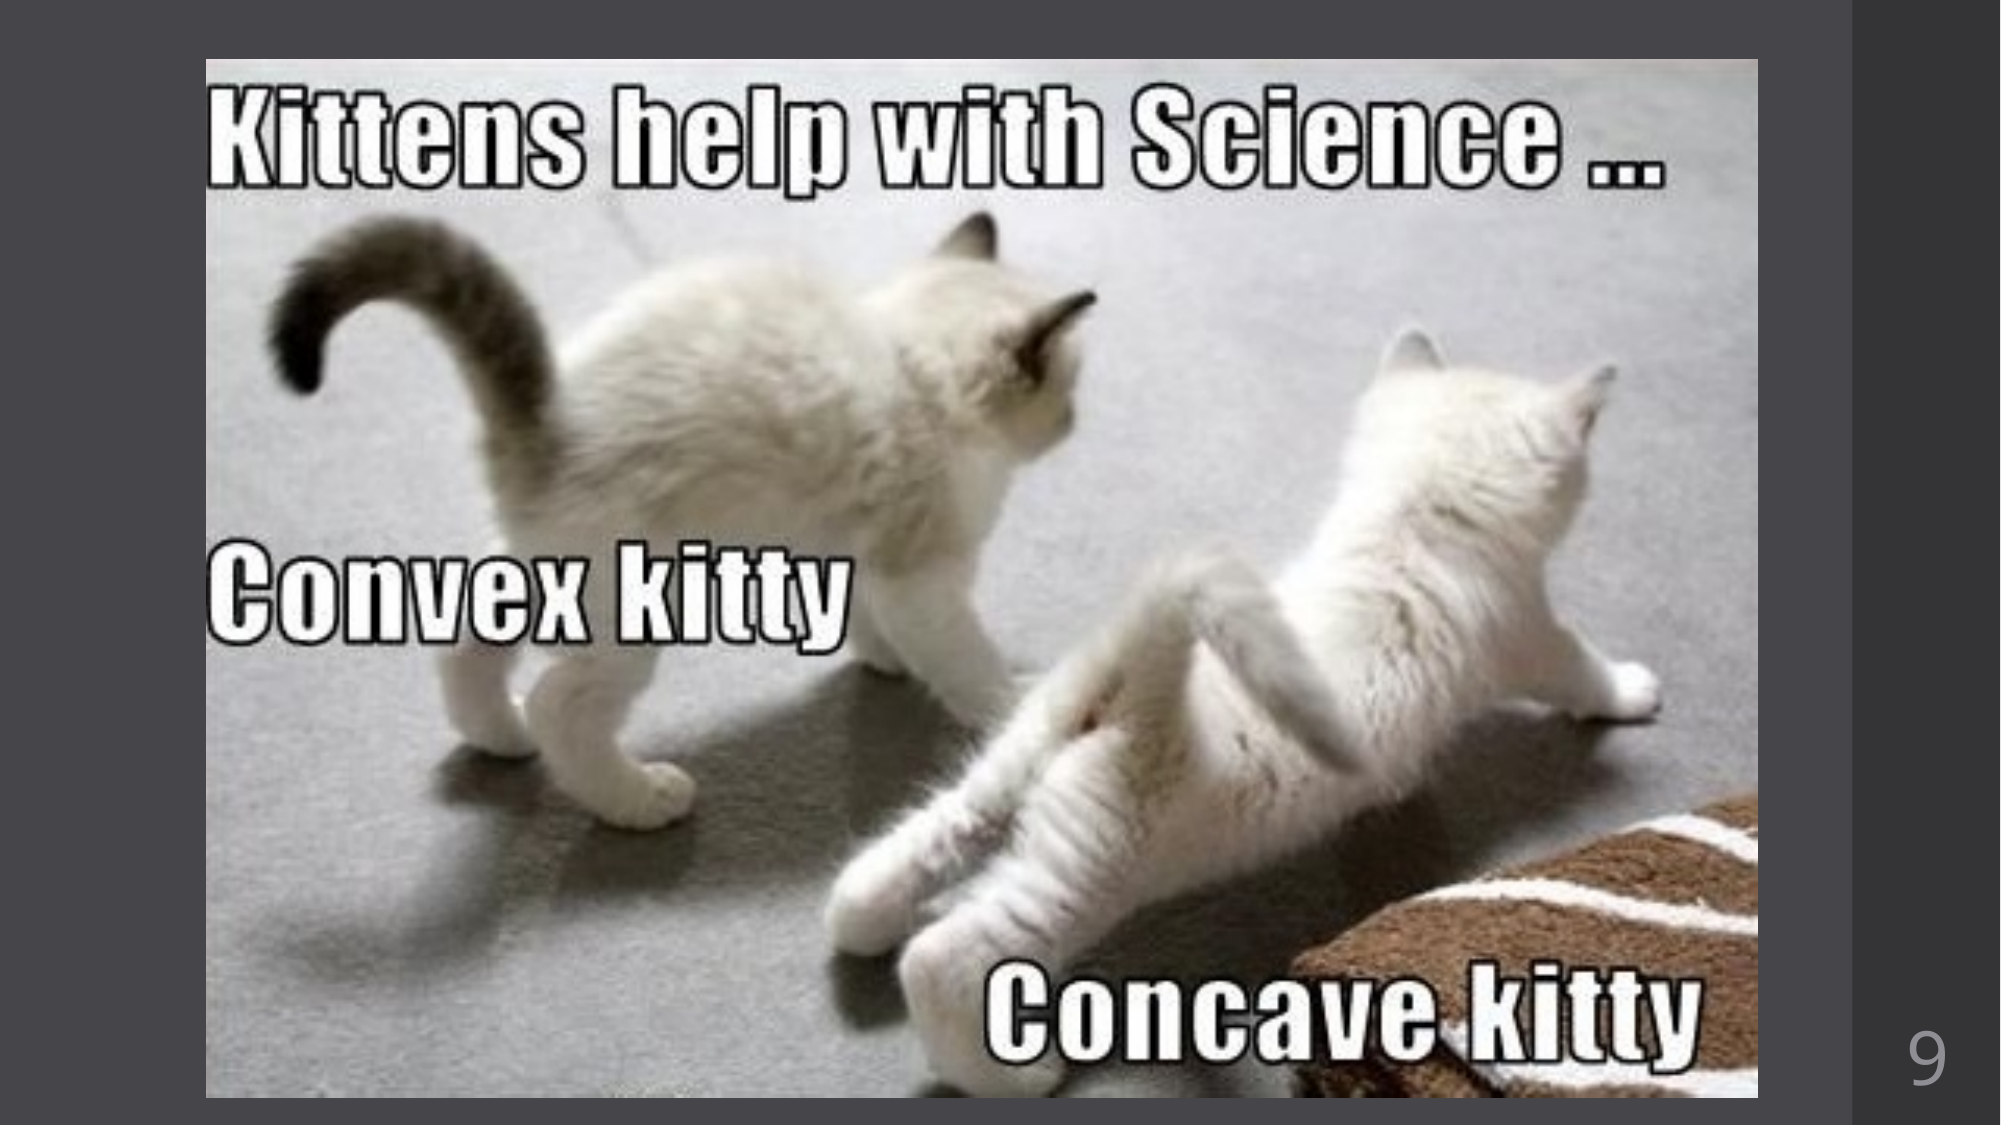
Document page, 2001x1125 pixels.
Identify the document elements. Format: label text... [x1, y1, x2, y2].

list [206, 59, 1758, 1099]
slide_number 9 [1852, 1012, 2000, 1110]
